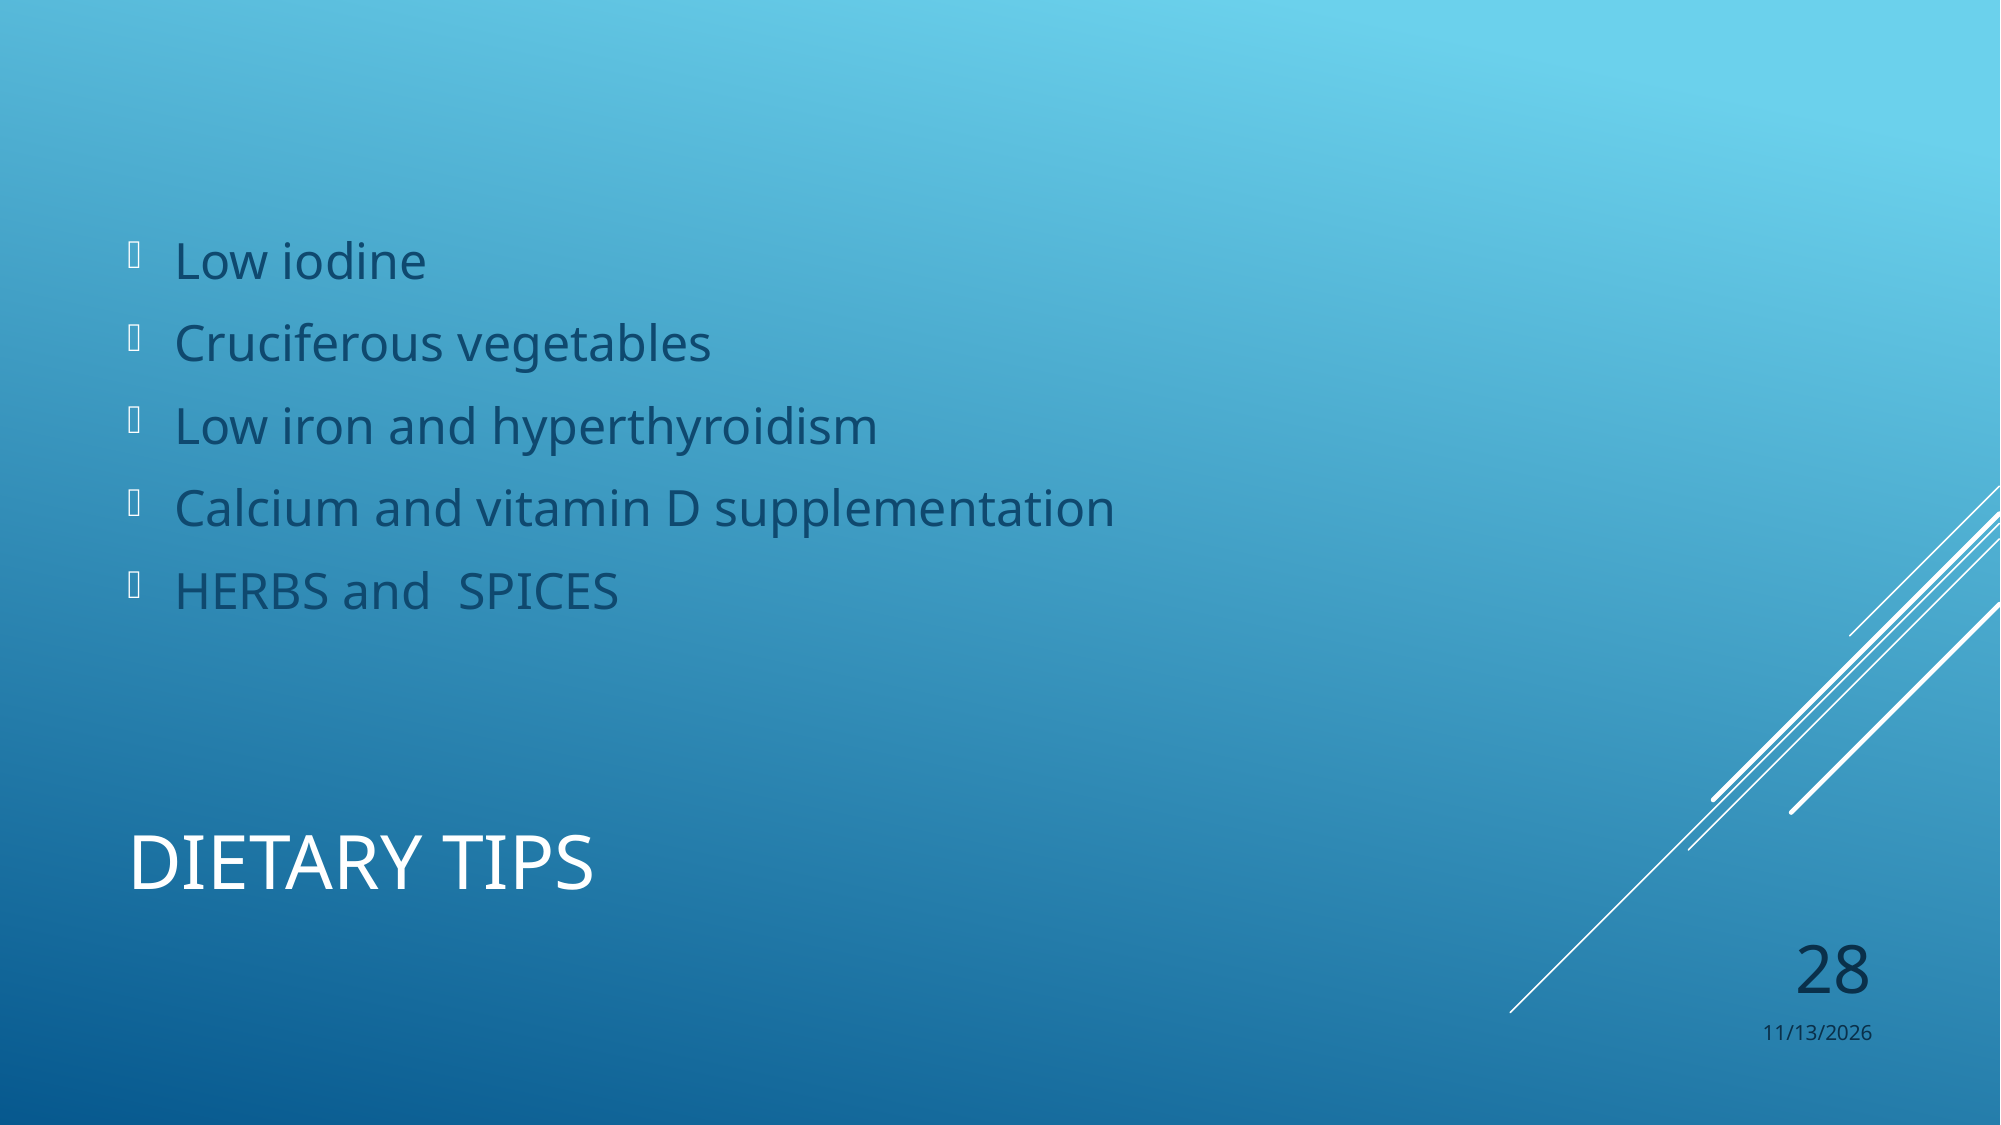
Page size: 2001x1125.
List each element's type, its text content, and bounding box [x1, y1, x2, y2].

title DIETARY TIPS [112, 737, 1513, 984]
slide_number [1624, 1012, 1888, 1073]
list Low iodine Cruciferous vegetables Low iron and hyperthyroidism Calcium and vitamin D supplementation HERBS and SPICES [112, 112, 1513, 737]
slide_number 28 [1700, 915, 1888, 1025]
